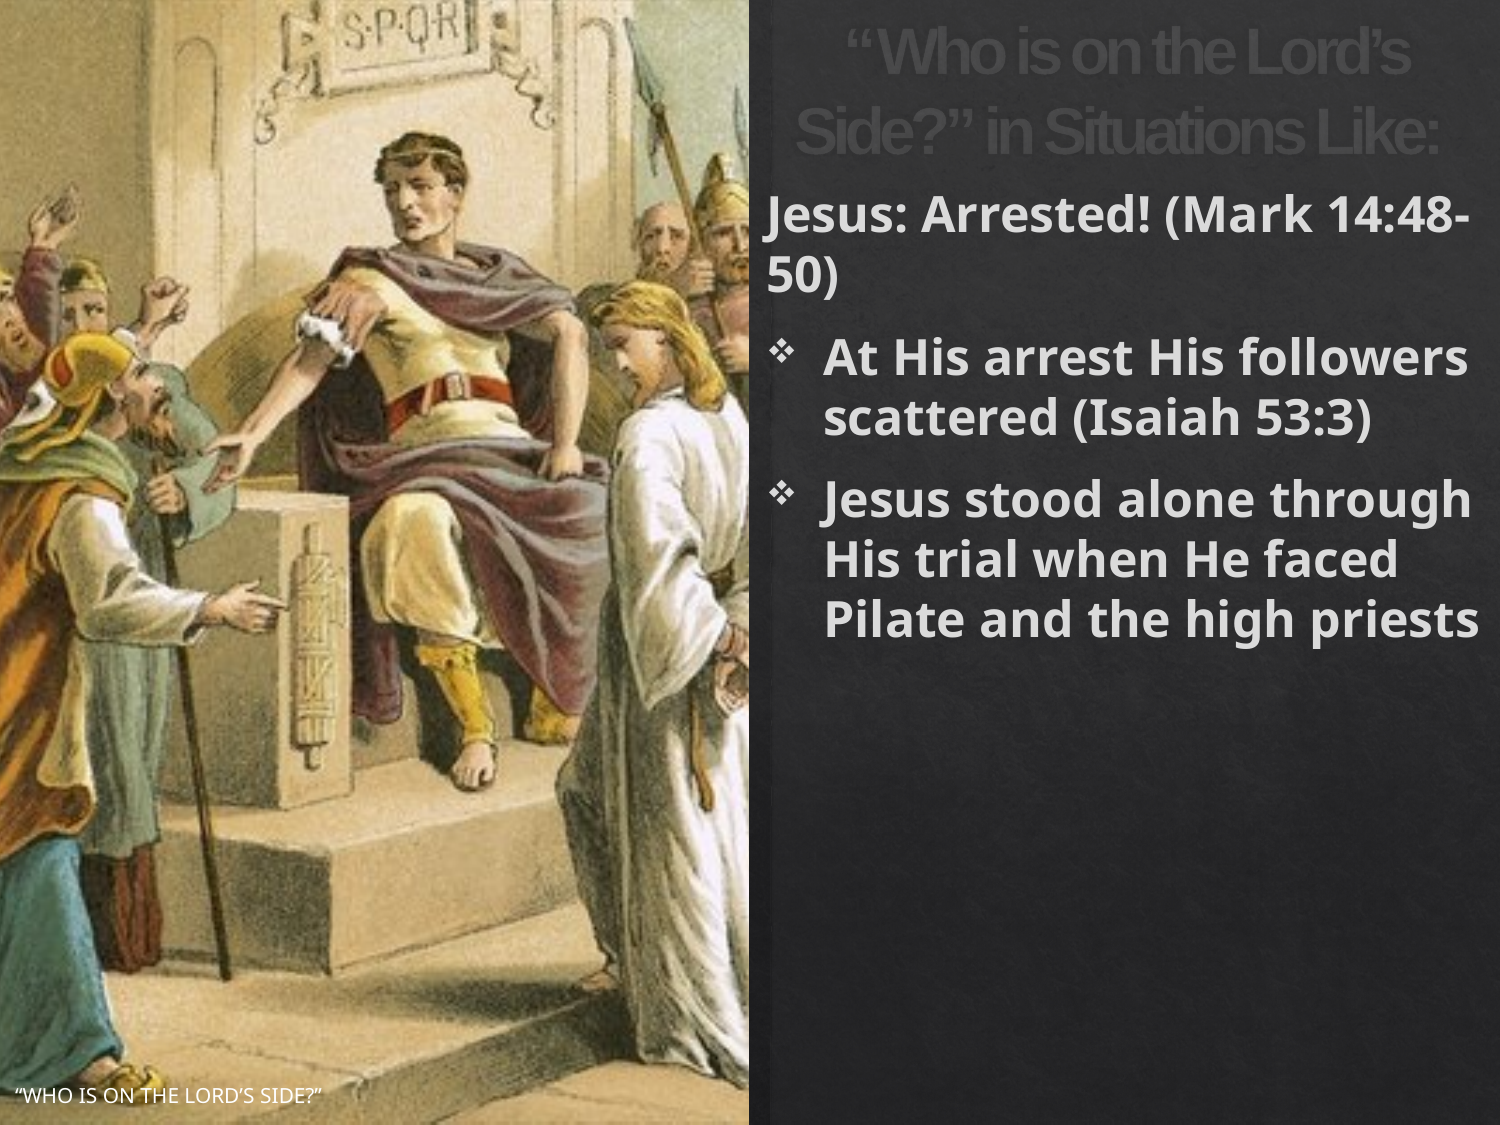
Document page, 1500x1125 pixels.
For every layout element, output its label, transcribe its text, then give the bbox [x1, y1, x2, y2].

picture [0, 0, 750, 1125]
text_box Jesus: Arrested! (Mark 14:48-50) At His arrest His followers scattered (Isaiah 53:3) Jesus stood alone through His trial when He faced Pilate and the high priests [757, 174, 761, 1125]
picture [769, 0, 1500, 1125]
title “Who is on the Lord’s Side?” in Situations Like: [755, 0, 764, 174]
